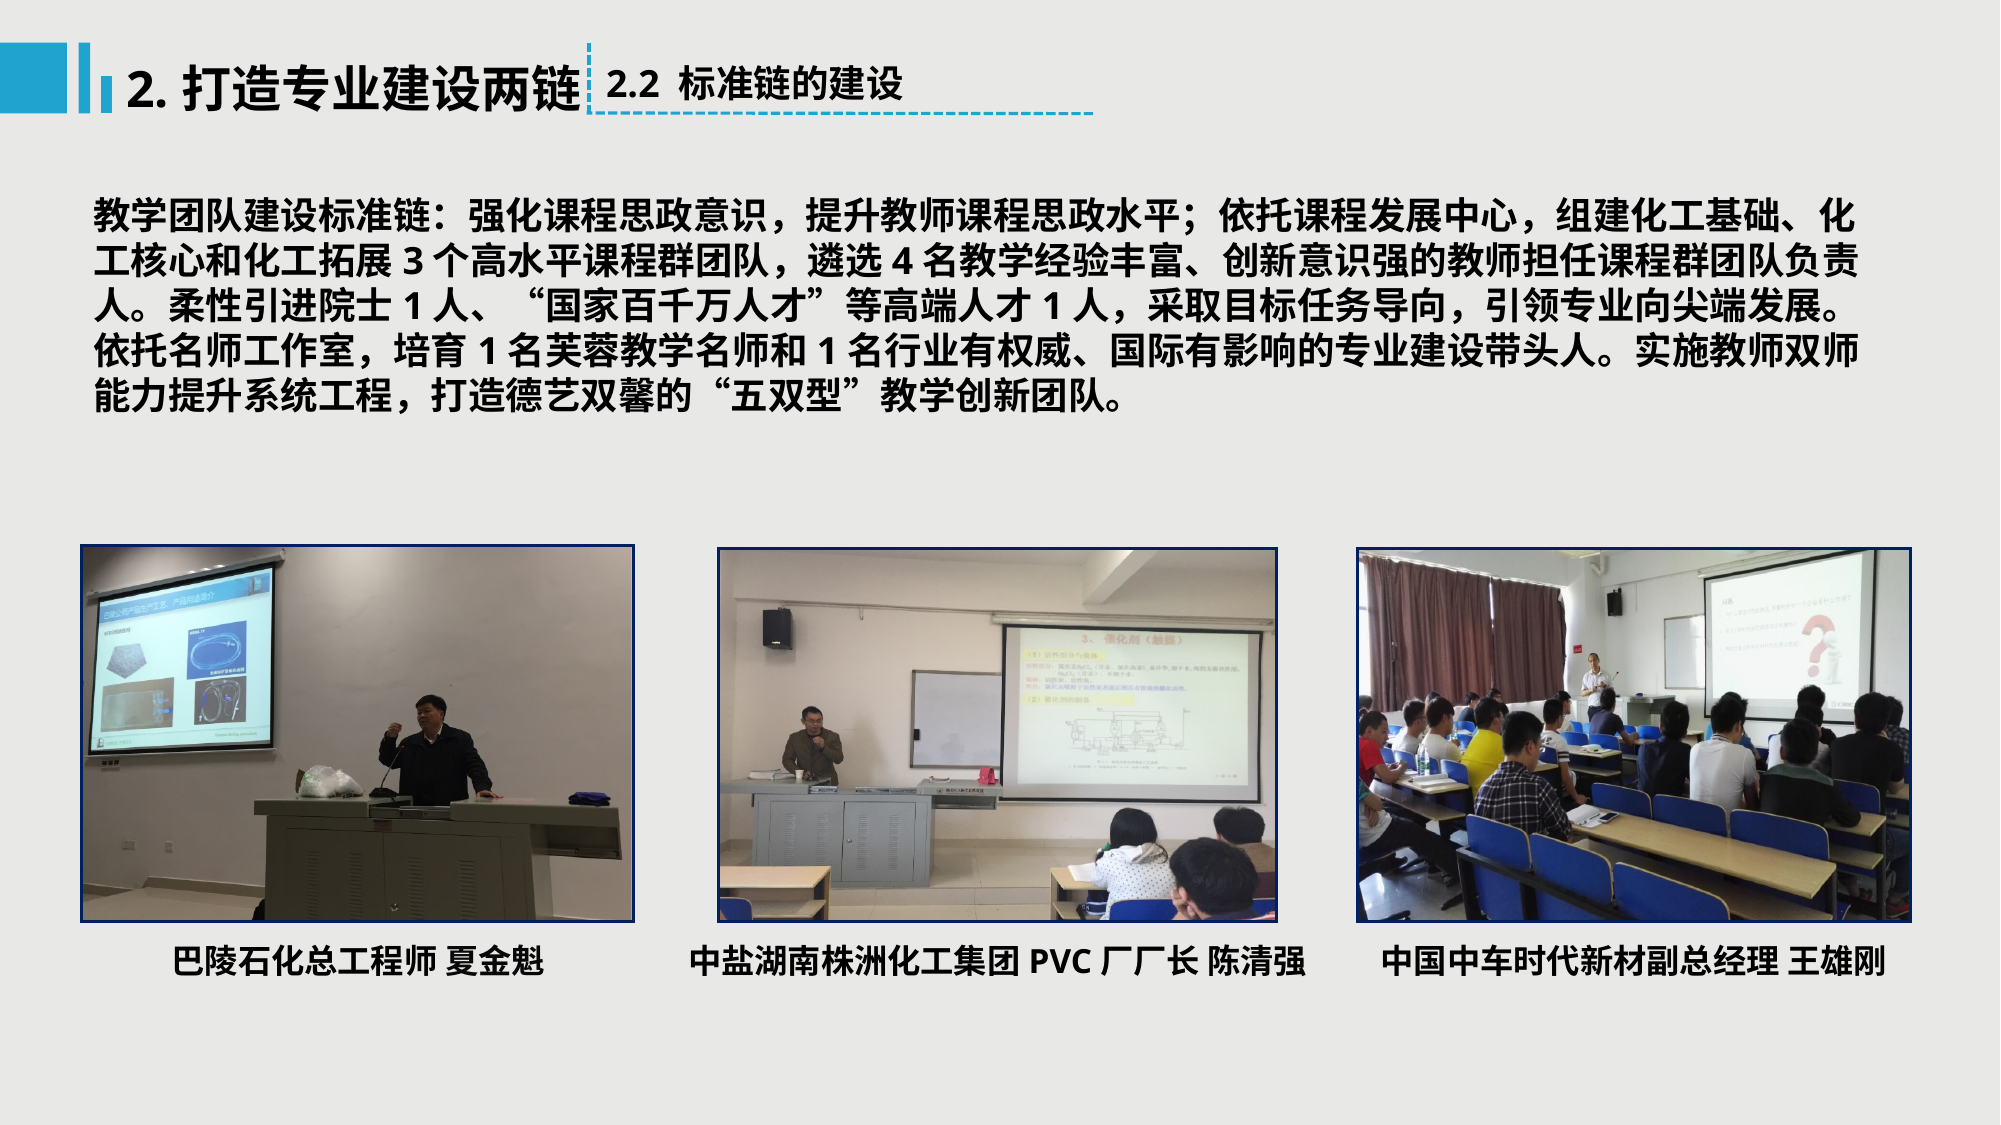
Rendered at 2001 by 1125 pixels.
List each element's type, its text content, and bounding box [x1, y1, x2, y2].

picture [82, 547, 632, 921]
text_box 2.打造专业建设两链 [111, 49, 701, 125]
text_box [586, 42, 1094, 114]
text_box 中盐湖南株洲化工集团PVC厂厂长 陈清强 [673, 933, 1322, 988]
text_box 巴陵石化总工程师 夏金魁 [78, 933, 639, 988]
picture [1358, 550, 1910, 921]
text_box [77, 41, 92, 116]
text_box [0, 41, 69, 116]
text_box 中国中车时代新材副总经理 王雄刚 [1365, 933, 1902, 988]
text_box 教学团队建设标准链：强化课程思政意识，提升教师课程思政水平；依托课程发展中心，组建化工基础、化工核心和化工拓展3个高水平课程群团队，遴选4名教学经验丰富、创新意识强的教师担任课程群团队负责人。柔性引进院士1人、“国家百千万人才”等高端人才1人，采取目标任务导向，引领专业向尖端发展。依托名师工作室，培育1名芙蓉教学名师和1名行业有权威、国际有影响的专业建设带头人。实施教师双师能力提升系统工程，打造德艺双馨的“五双型”教学创新团队。 [78, 184, 1898, 425]
text_box [99, 74, 111, 115]
picture [719, 550, 1276, 921]
